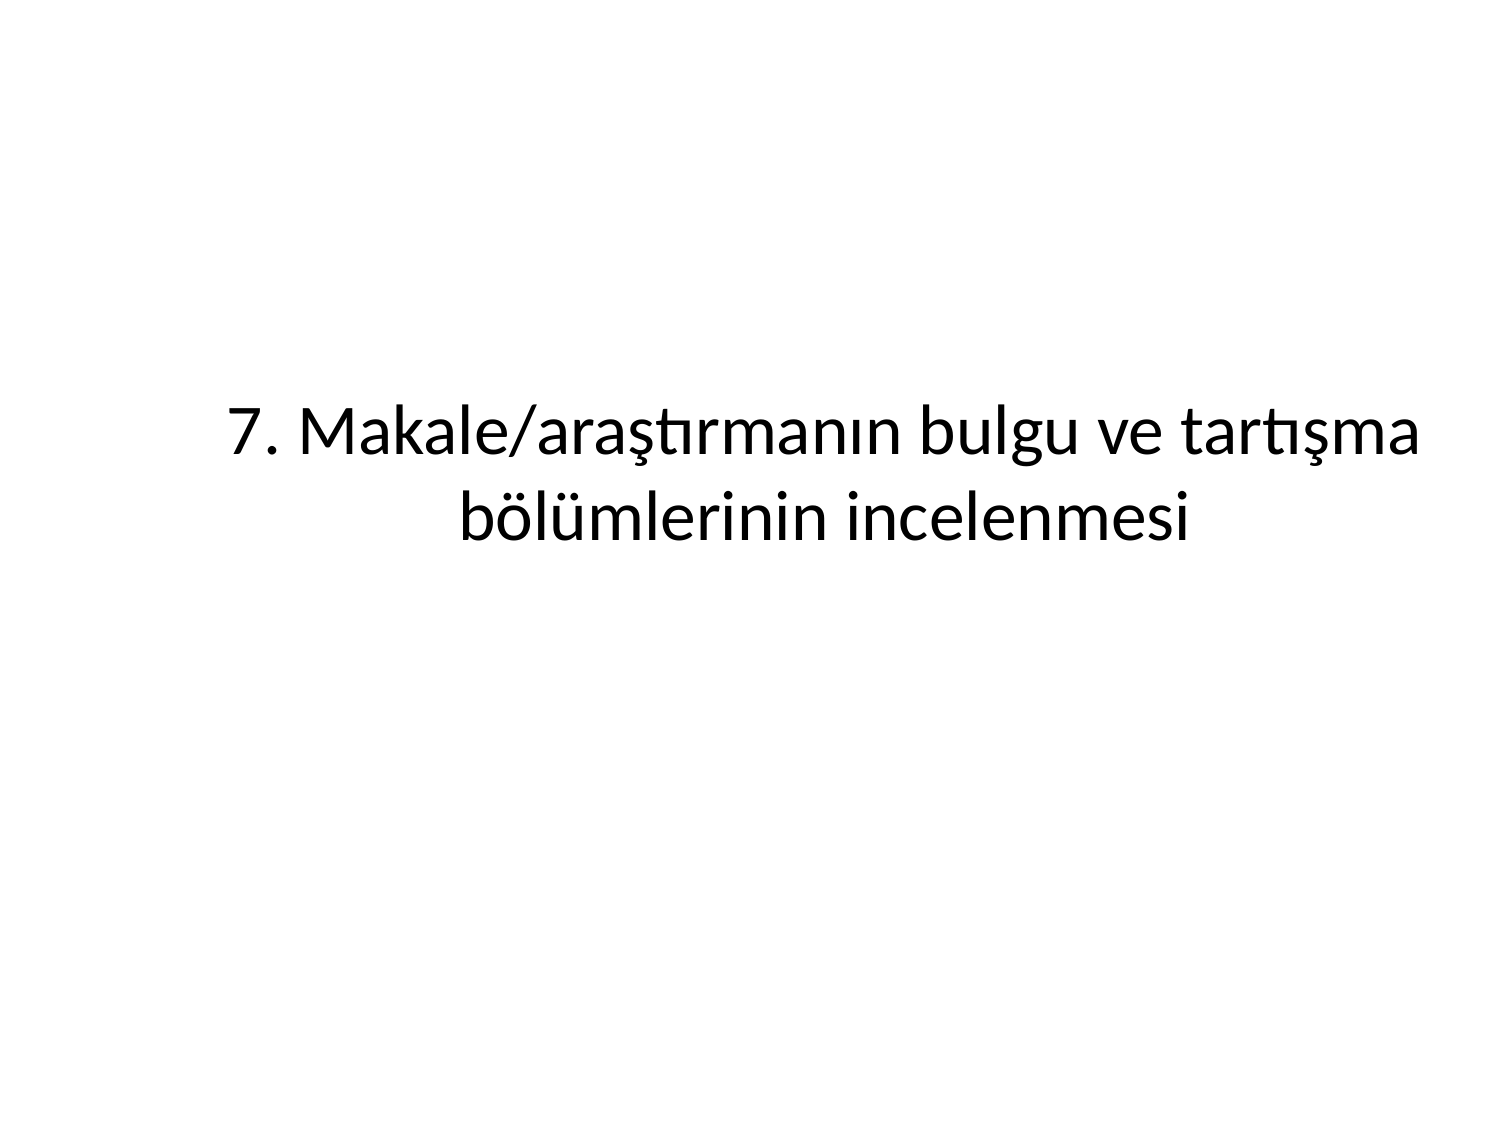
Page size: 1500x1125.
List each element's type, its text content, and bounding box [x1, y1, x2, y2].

title 7. Makale/araştırmanın bulgu ve tartışma bölümlerinin incelenmesi [150, 375, 1500, 563]
